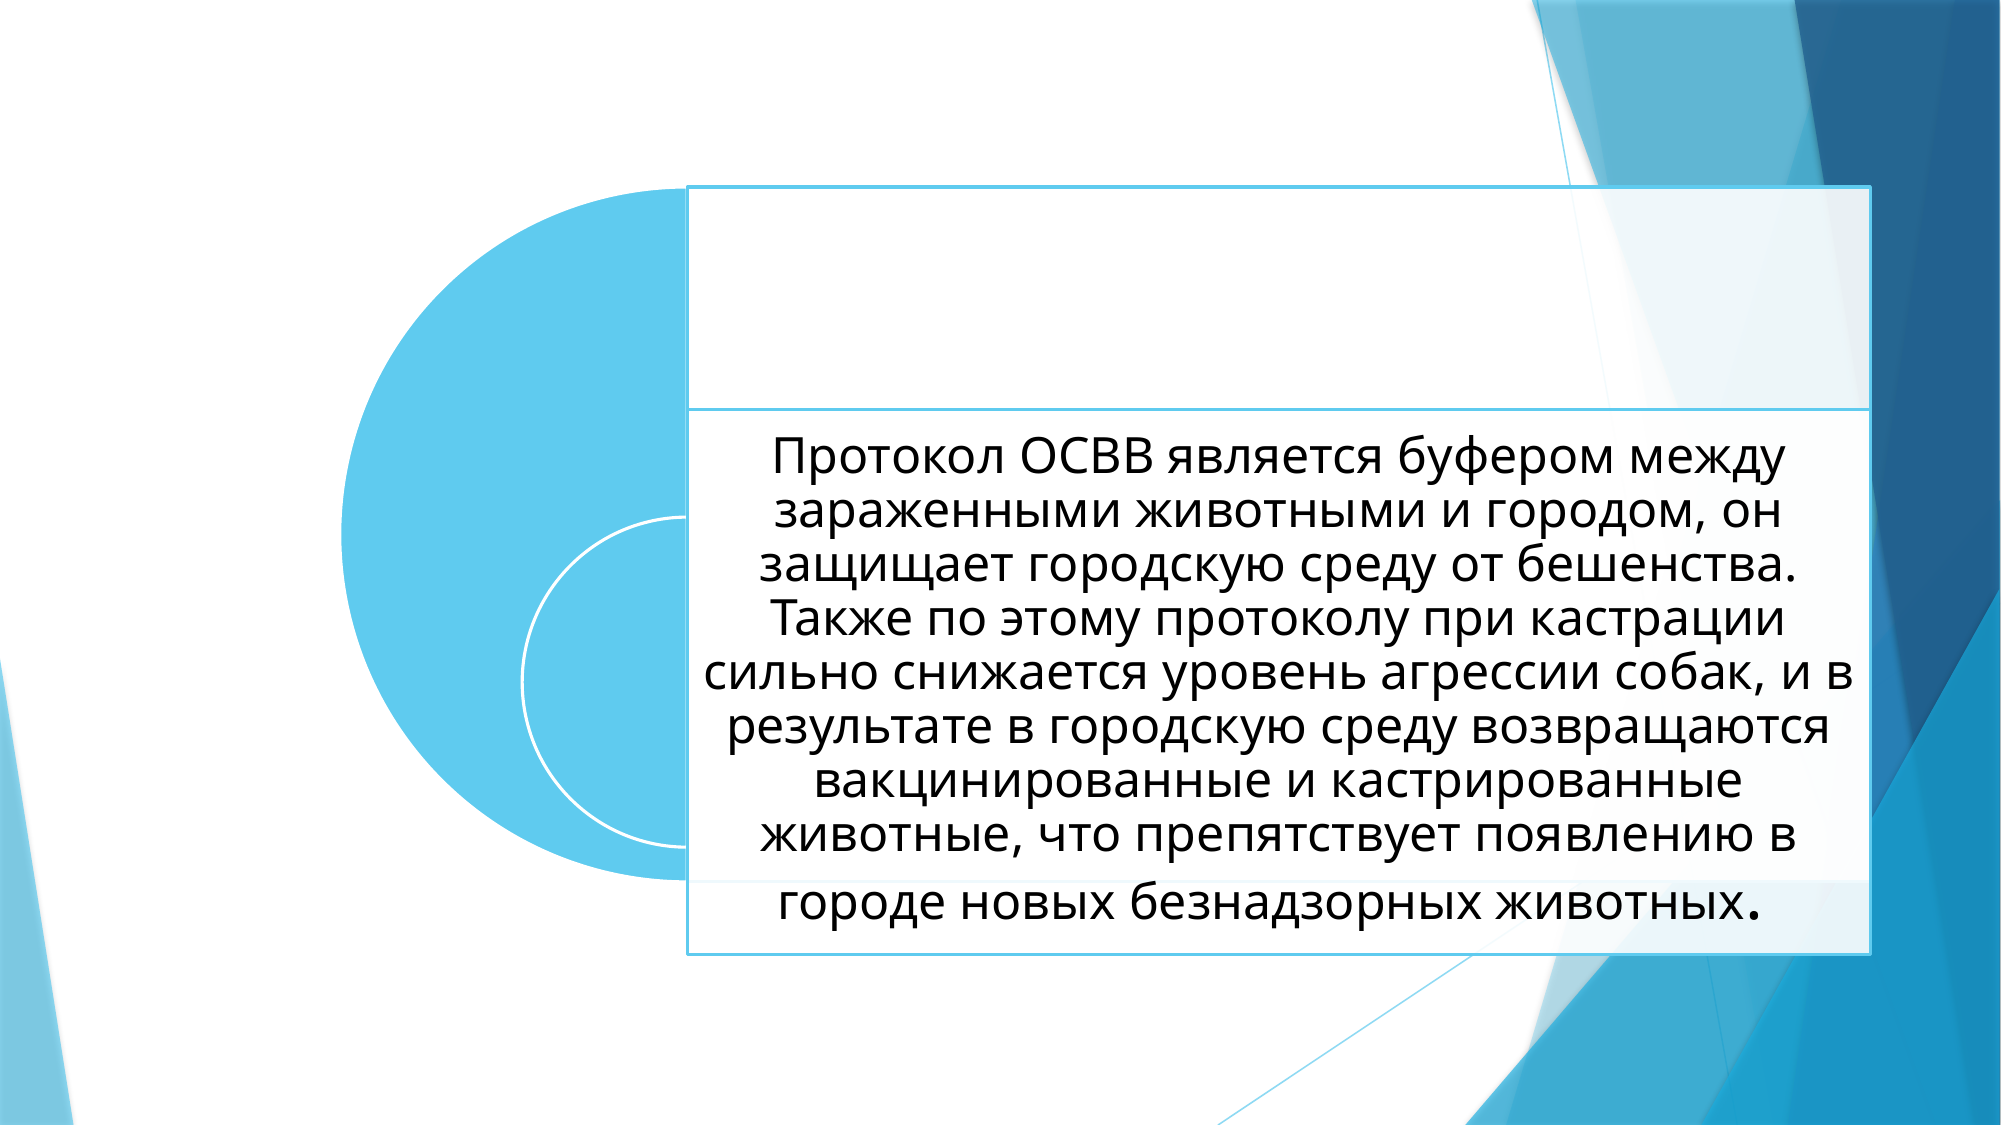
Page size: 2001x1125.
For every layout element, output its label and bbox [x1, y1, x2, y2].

text_box [339, 222, 1871, 919]
